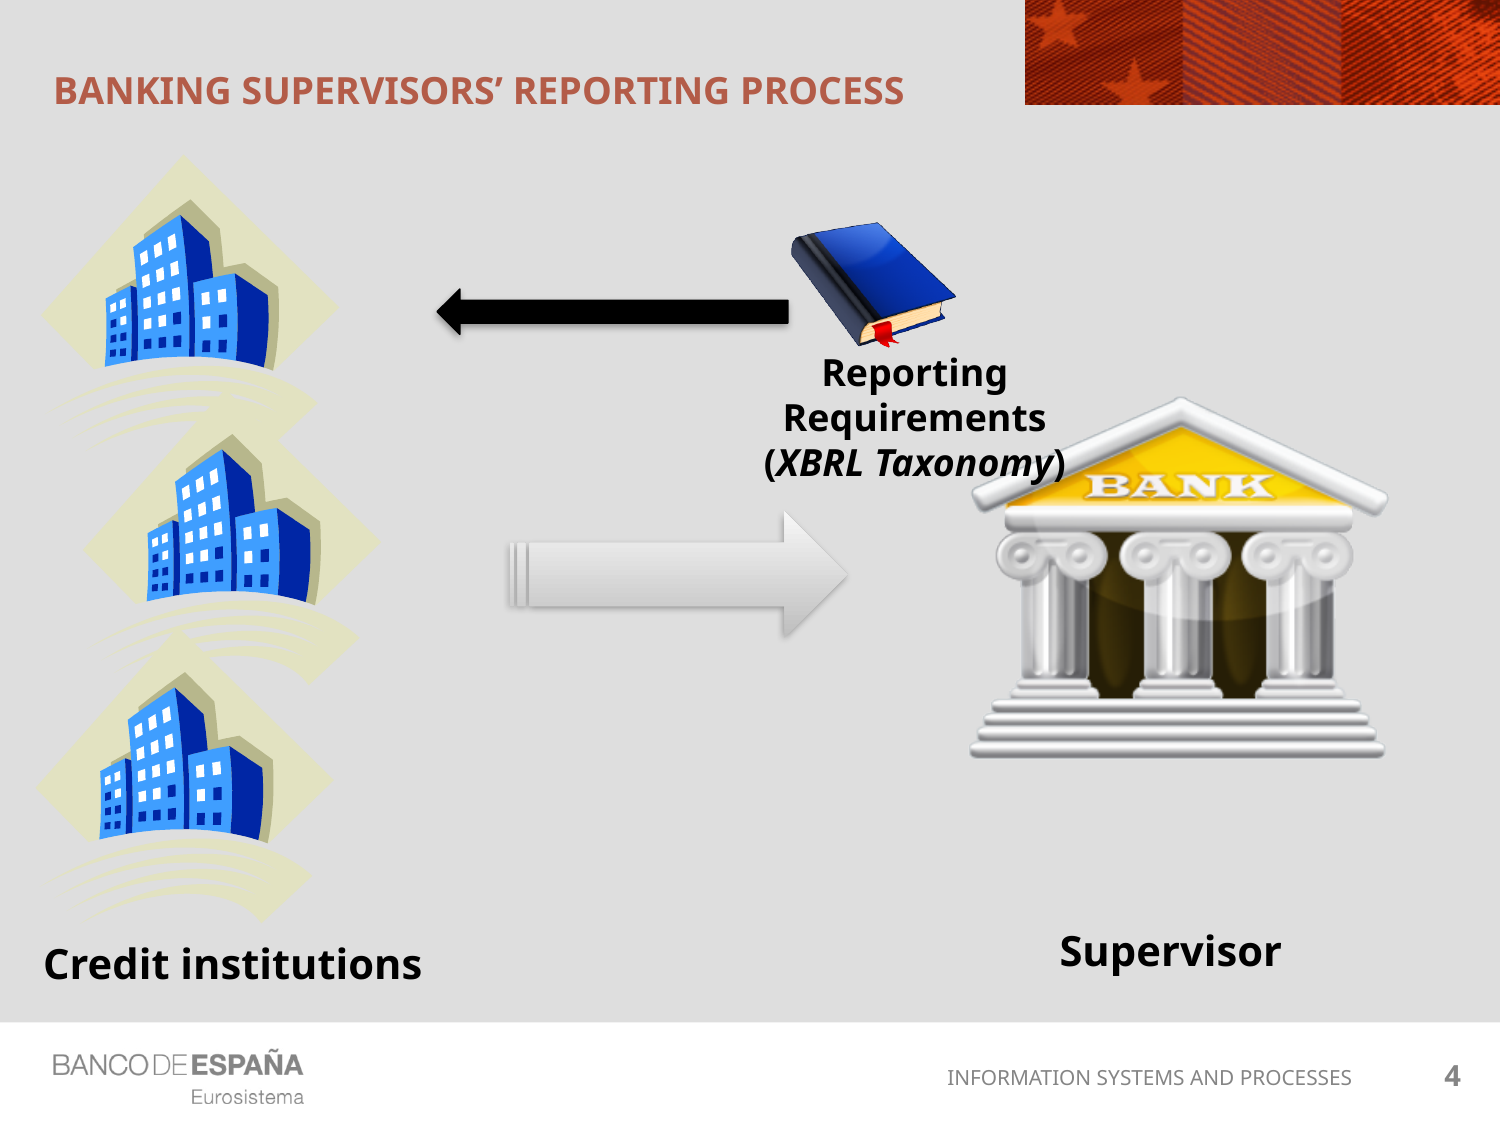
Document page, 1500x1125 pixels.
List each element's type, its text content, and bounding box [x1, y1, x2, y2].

picture [947, 373, 1398, 824]
title BANKING SUPERVISORS’ REPORTING process [37, 17, 1011, 162]
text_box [436, 200, 1093, 494]
text_box [509, 542, 514, 607]
text_box Credit institutions [28, 930, 438, 996]
text_box [529, 511, 848, 638]
picture [1025, 0, 1500, 105]
text_box [517, 542, 526, 607]
picture [35, 154, 382, 925]
slide_number 4 [1390, 1049, 1477, 1104]
text_box Supervisor [1044, 917, 1298, 983]
picture [53, 1048, 304, 1104]
